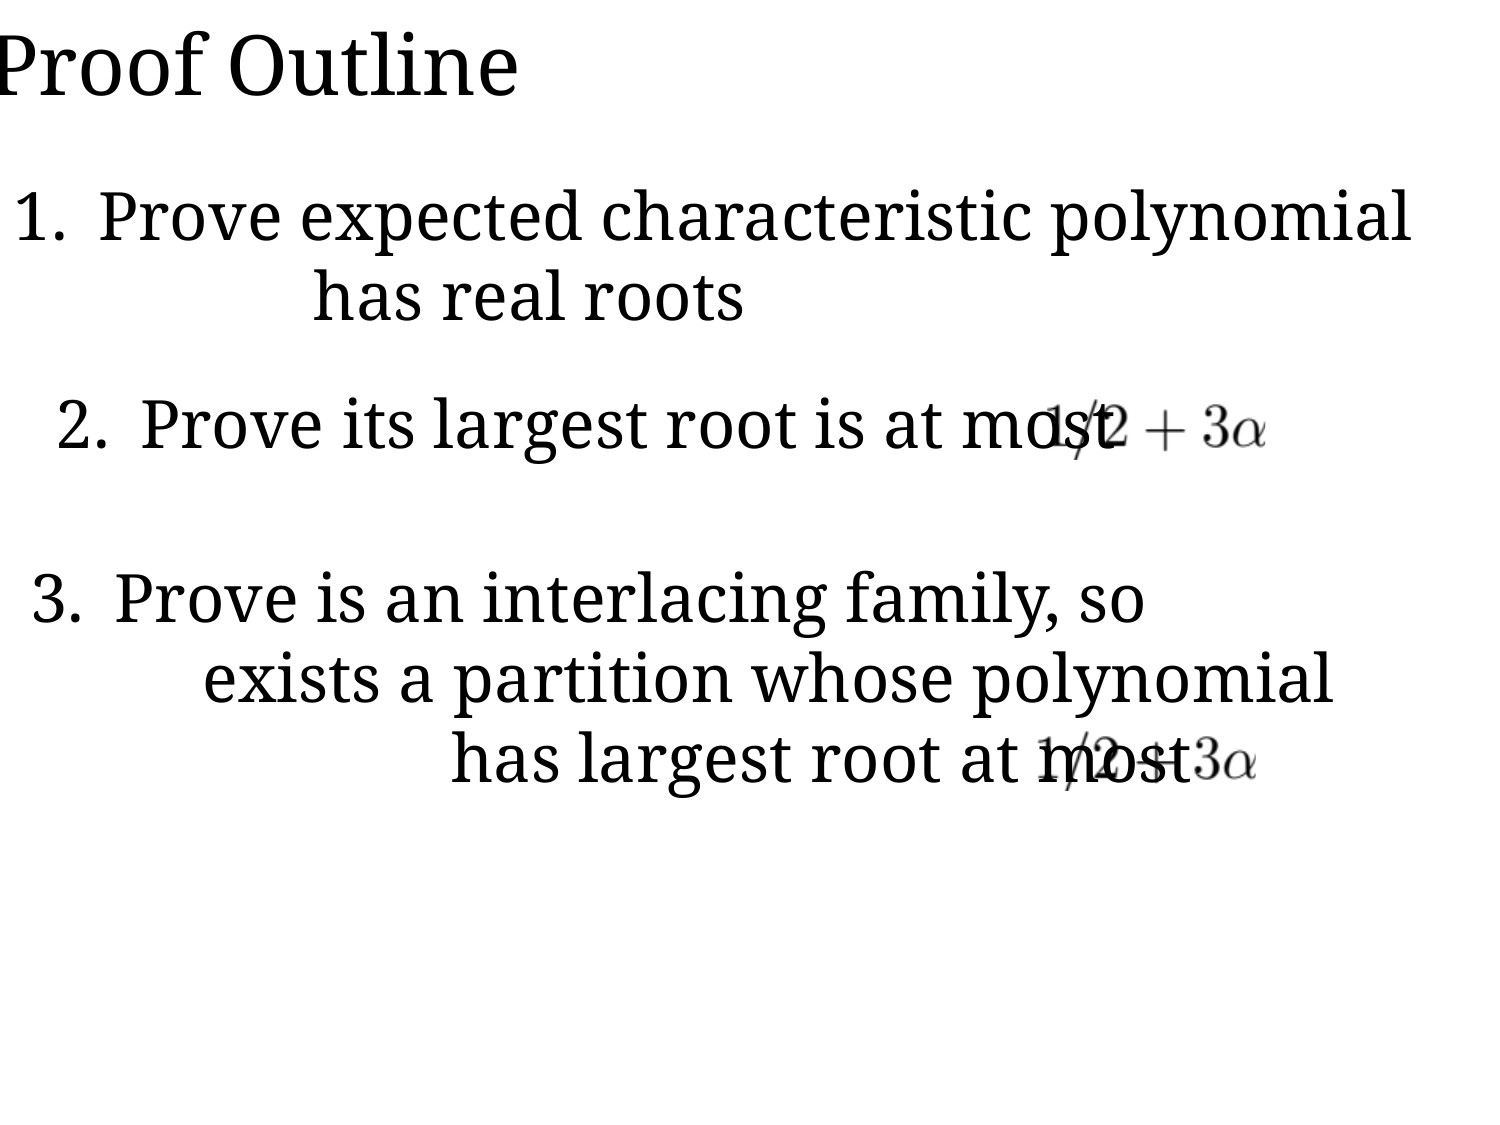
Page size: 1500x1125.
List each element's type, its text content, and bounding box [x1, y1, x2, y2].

text_box Prove is an interlacing family, so exists a partition whose polynomial has largest root at most [15, 548, 1351, 803]
text_box Proof Outline [0, 4, 536, 120]
picture [1046, 398, 1266, 460]
picture [1036, 730, 1256, 792]
text_box Prove expected characteristic polynomial has real roots [0, 166, 1429, 392]
text_box Prove its largest root is at most [40, 374, 1150, 519]
